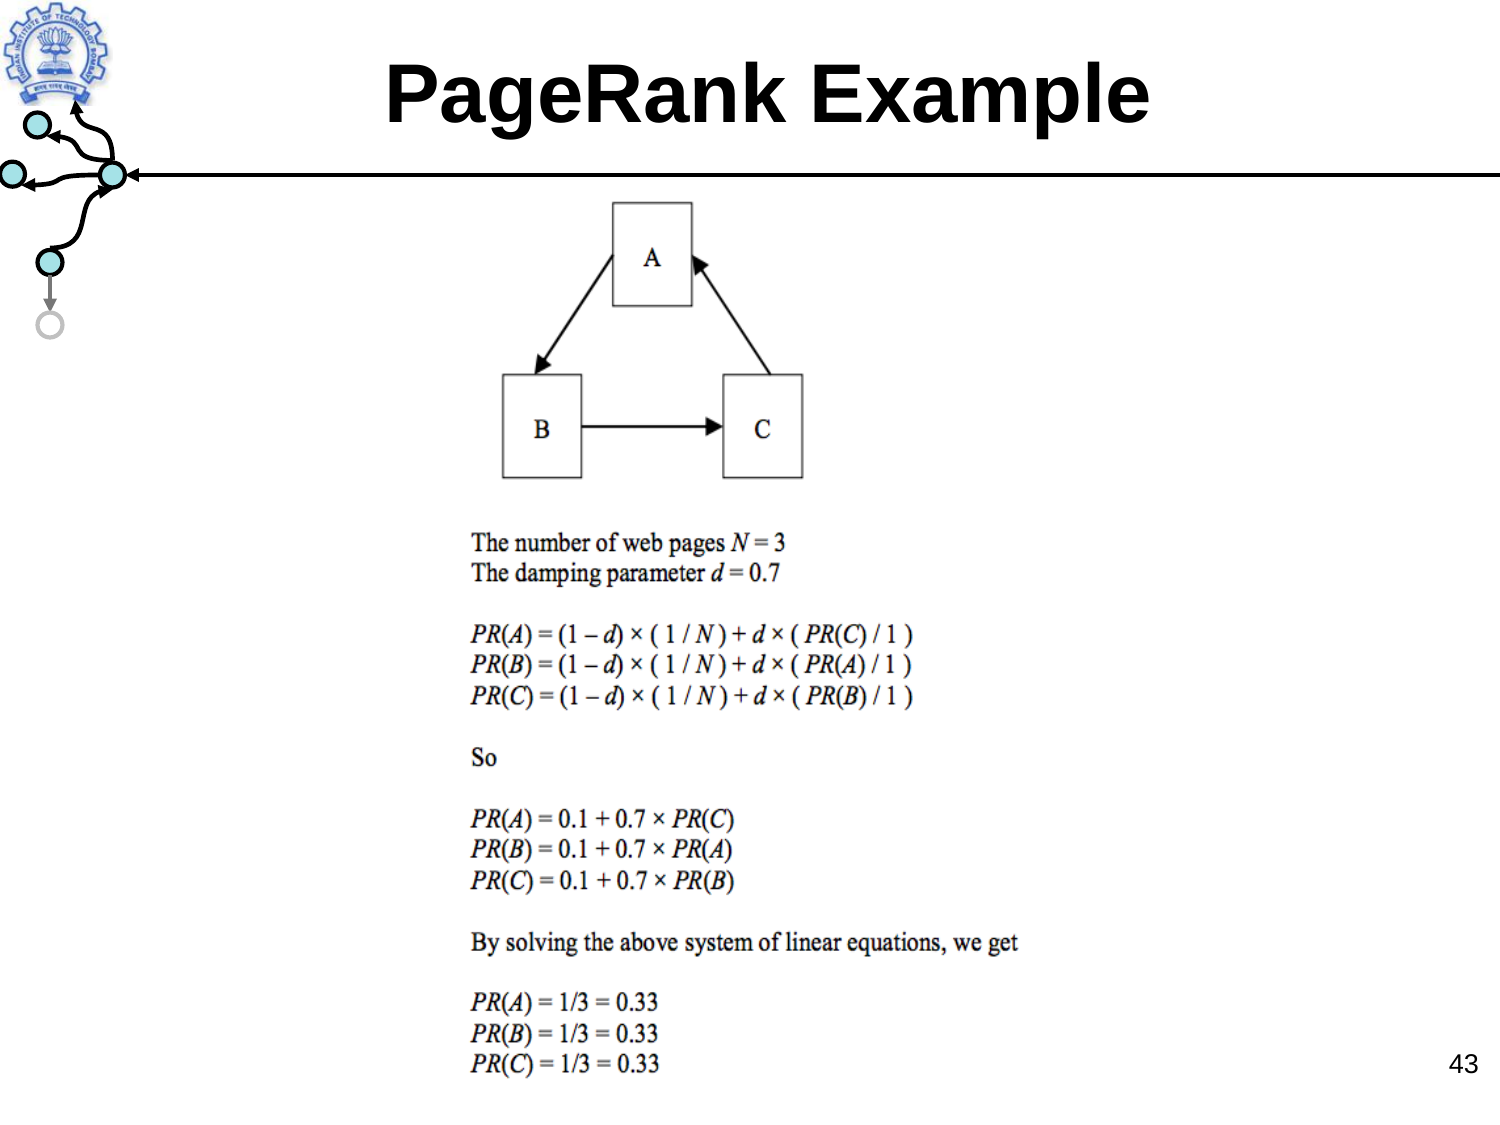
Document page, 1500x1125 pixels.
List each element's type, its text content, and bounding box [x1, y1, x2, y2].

picture [355, 192, 1116, 1098]
text_box PageRank Example [190, 27, 1346, 150]
picture [0, 0, 113, 106]
slide_number ‹#› [1403, 1038, 1494, 1125]
